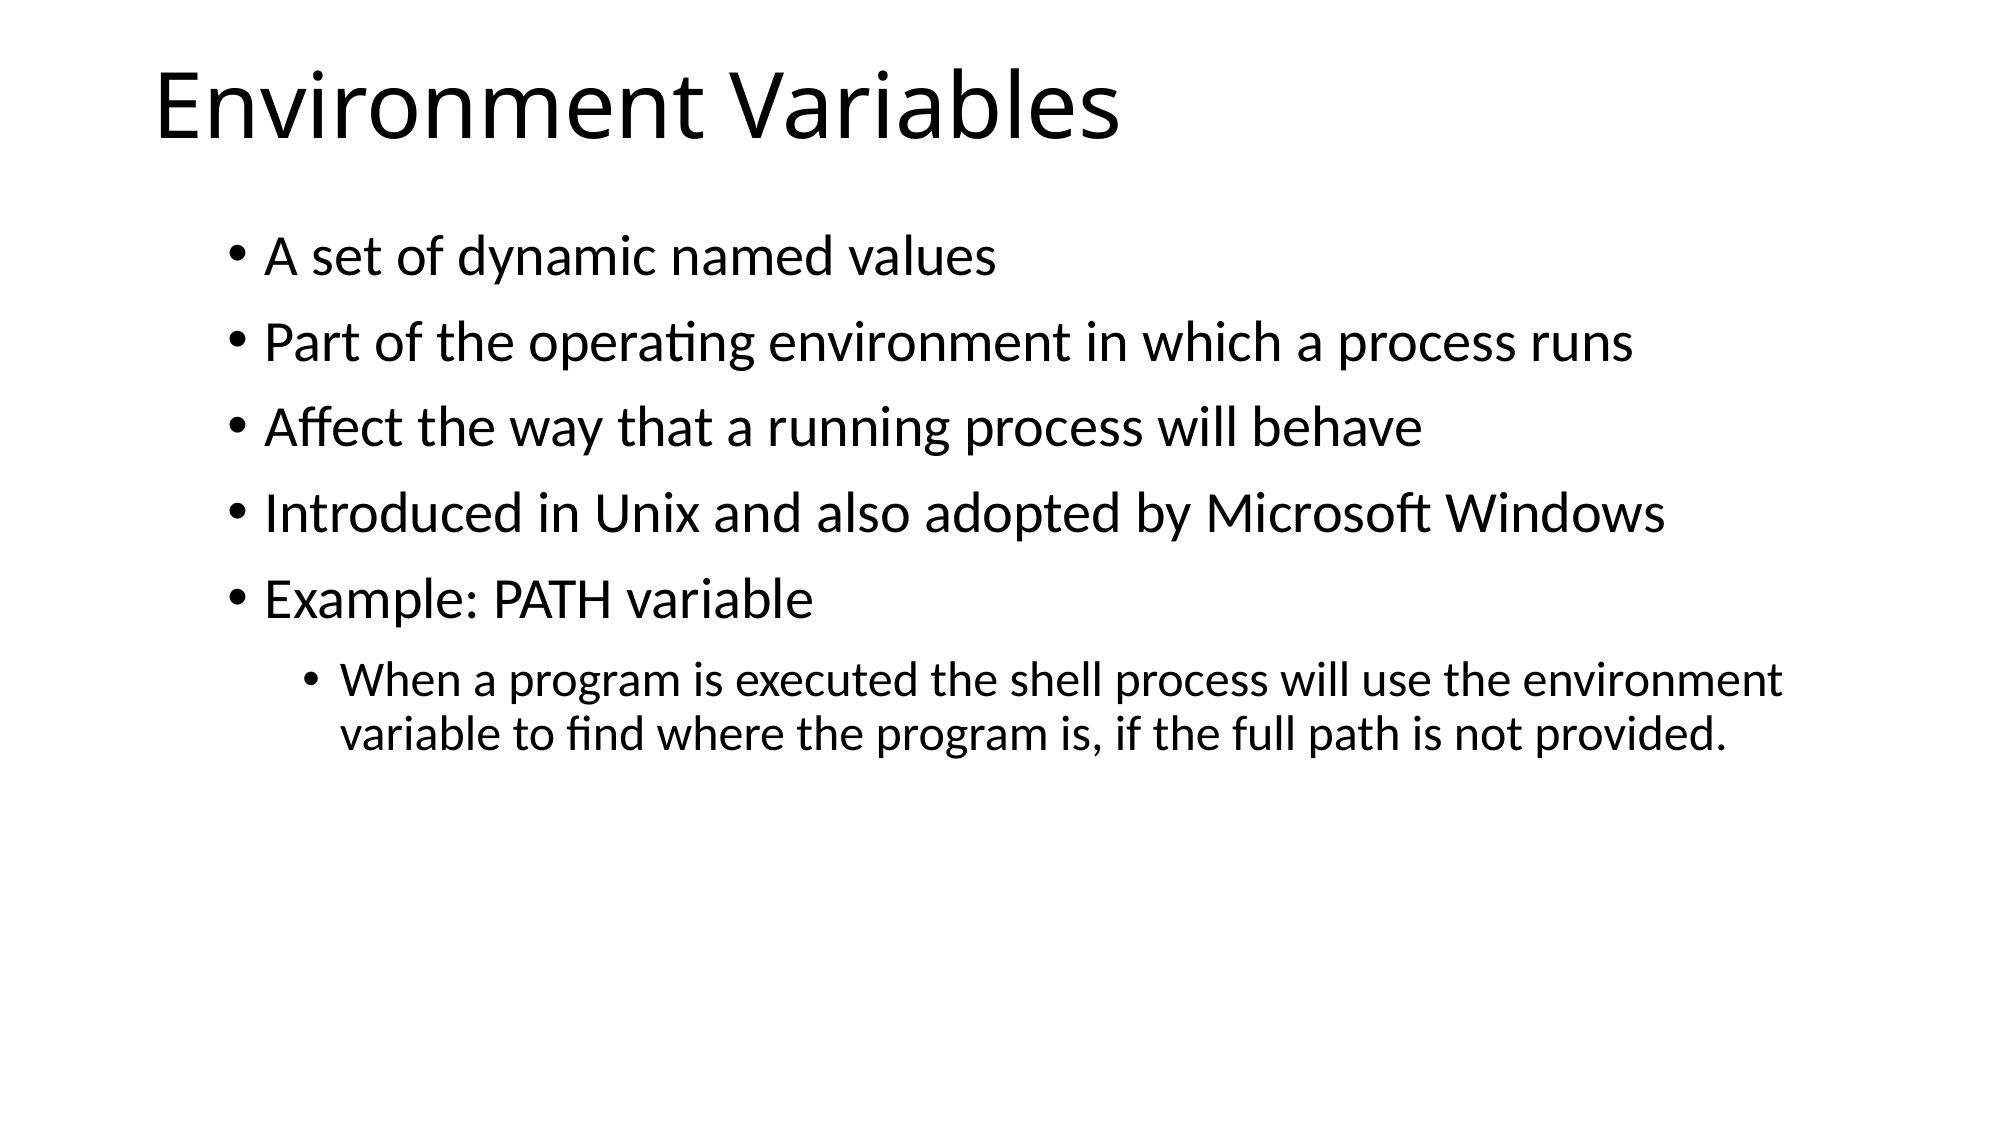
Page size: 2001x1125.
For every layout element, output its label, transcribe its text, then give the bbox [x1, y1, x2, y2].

list A set of dynamic named values Part of the operating environment in which a process runs Affect the way that a running process will behave Introduced in Unix and also adopted by Microsoft Windows Example: PATH variable When a program is executed the shell process will use the environment variable to find where the program is, if the full path is not provided. [137, 217, 1863, 1077]
title Environment Variables [137, 0, 1863, 217]
